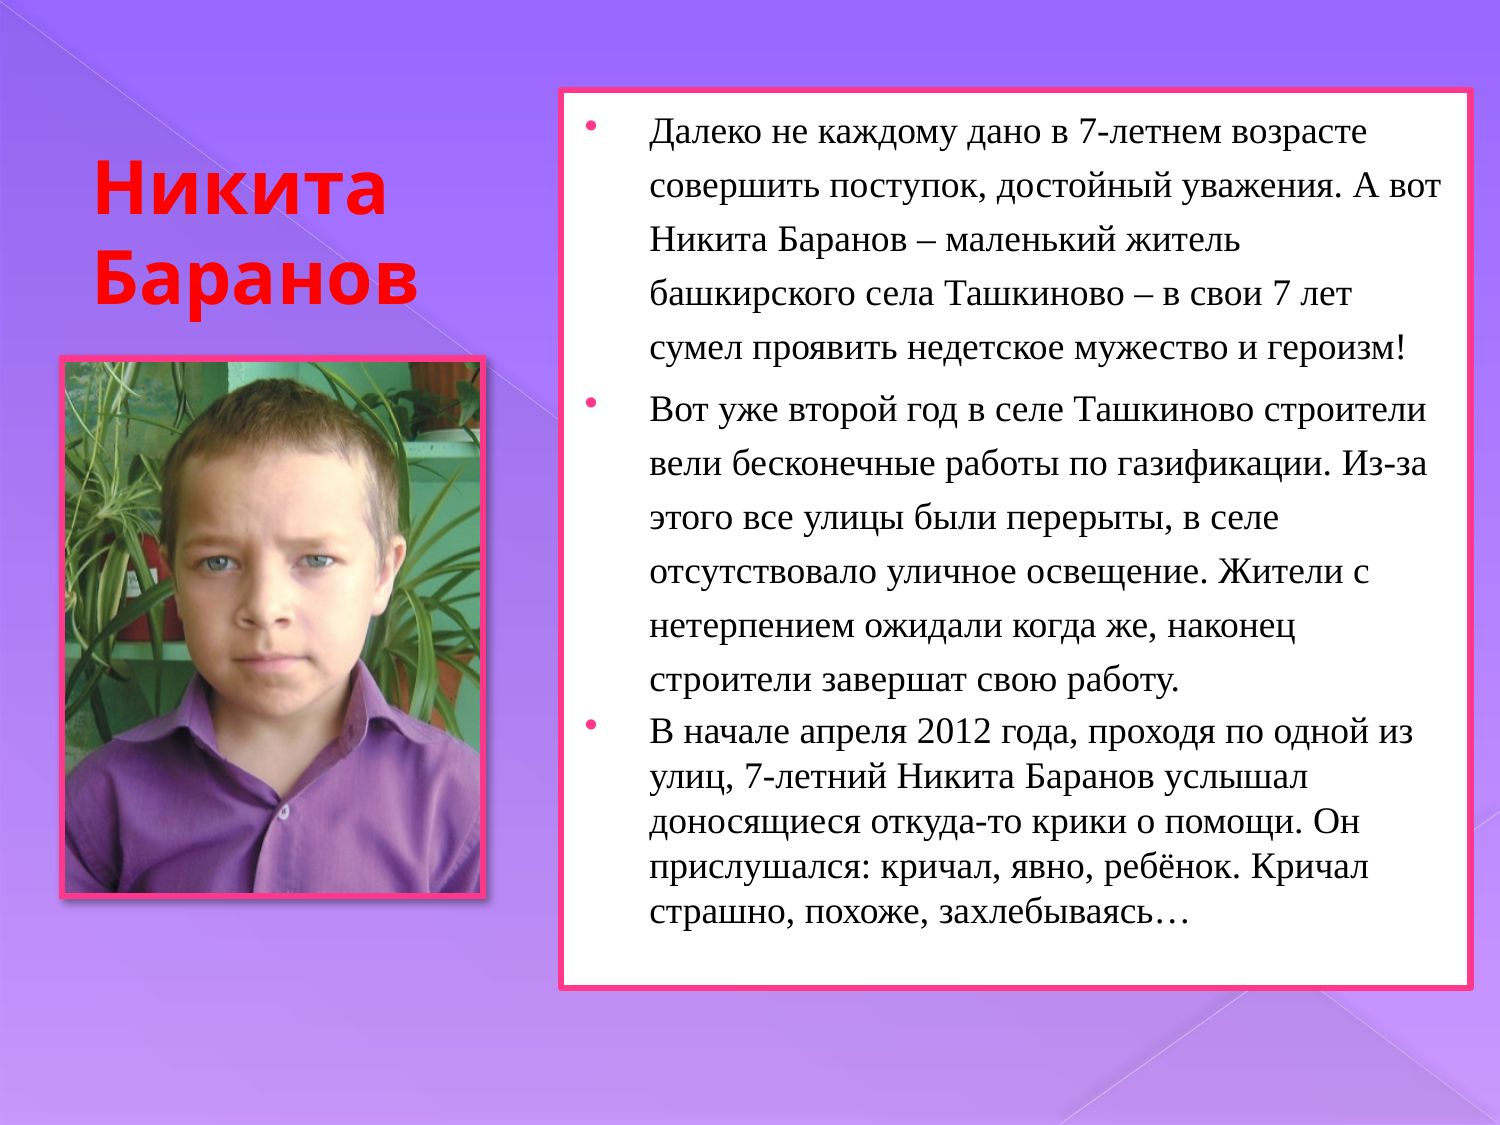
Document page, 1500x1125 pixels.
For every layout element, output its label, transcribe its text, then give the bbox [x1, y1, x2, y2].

title Никита Баранов [76, 184, 550, 275]
list Далеко не каждому дано в 7-летнем возрасте совершить поступок, достойный уважения. А вот Никита Баранов – маленький житель башкирского села Ташкиново – в свои 7 лет сумел проявить недетское мужество и героизм! Вот уже второй год в селе Ташкиново строители вели бесконечные работы по газификации. Из-за этого все улицы были перерыты, в селе отсутствовало уличное освещение. Жители с нетерпением ожидали когда же, наконец строители завершат свою работу. В начале апреля 2012 года, проходя по одной из улиц, 7-летний Никита Баранов услышал доносящиеся откуда-то крики о помощи. Он прислушался: кричал, явно, ребёнок. Кричал страшно, похоже, захлебываясь… [561, 90, 1471, 988]
picture [64, 361, 480, 894]
